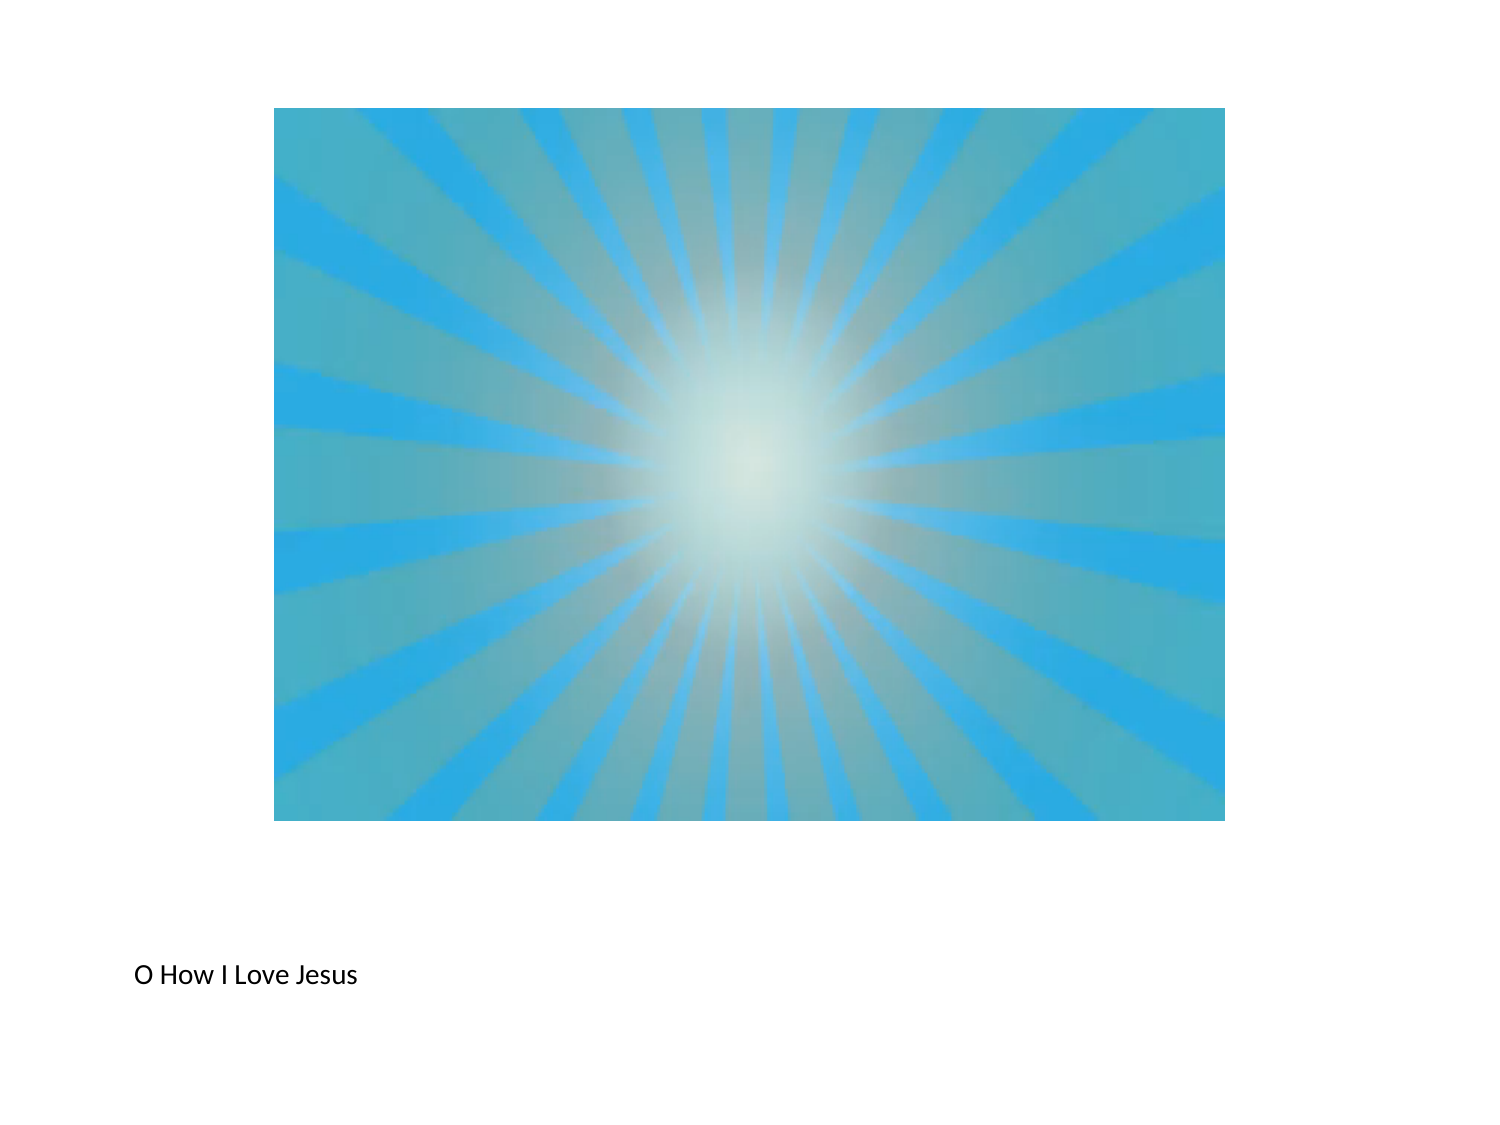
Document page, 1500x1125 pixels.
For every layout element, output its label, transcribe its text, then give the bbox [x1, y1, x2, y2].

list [273, 107, 1227, 822]
text_box O How I Love Jesus [119, 947, 380, 998]
